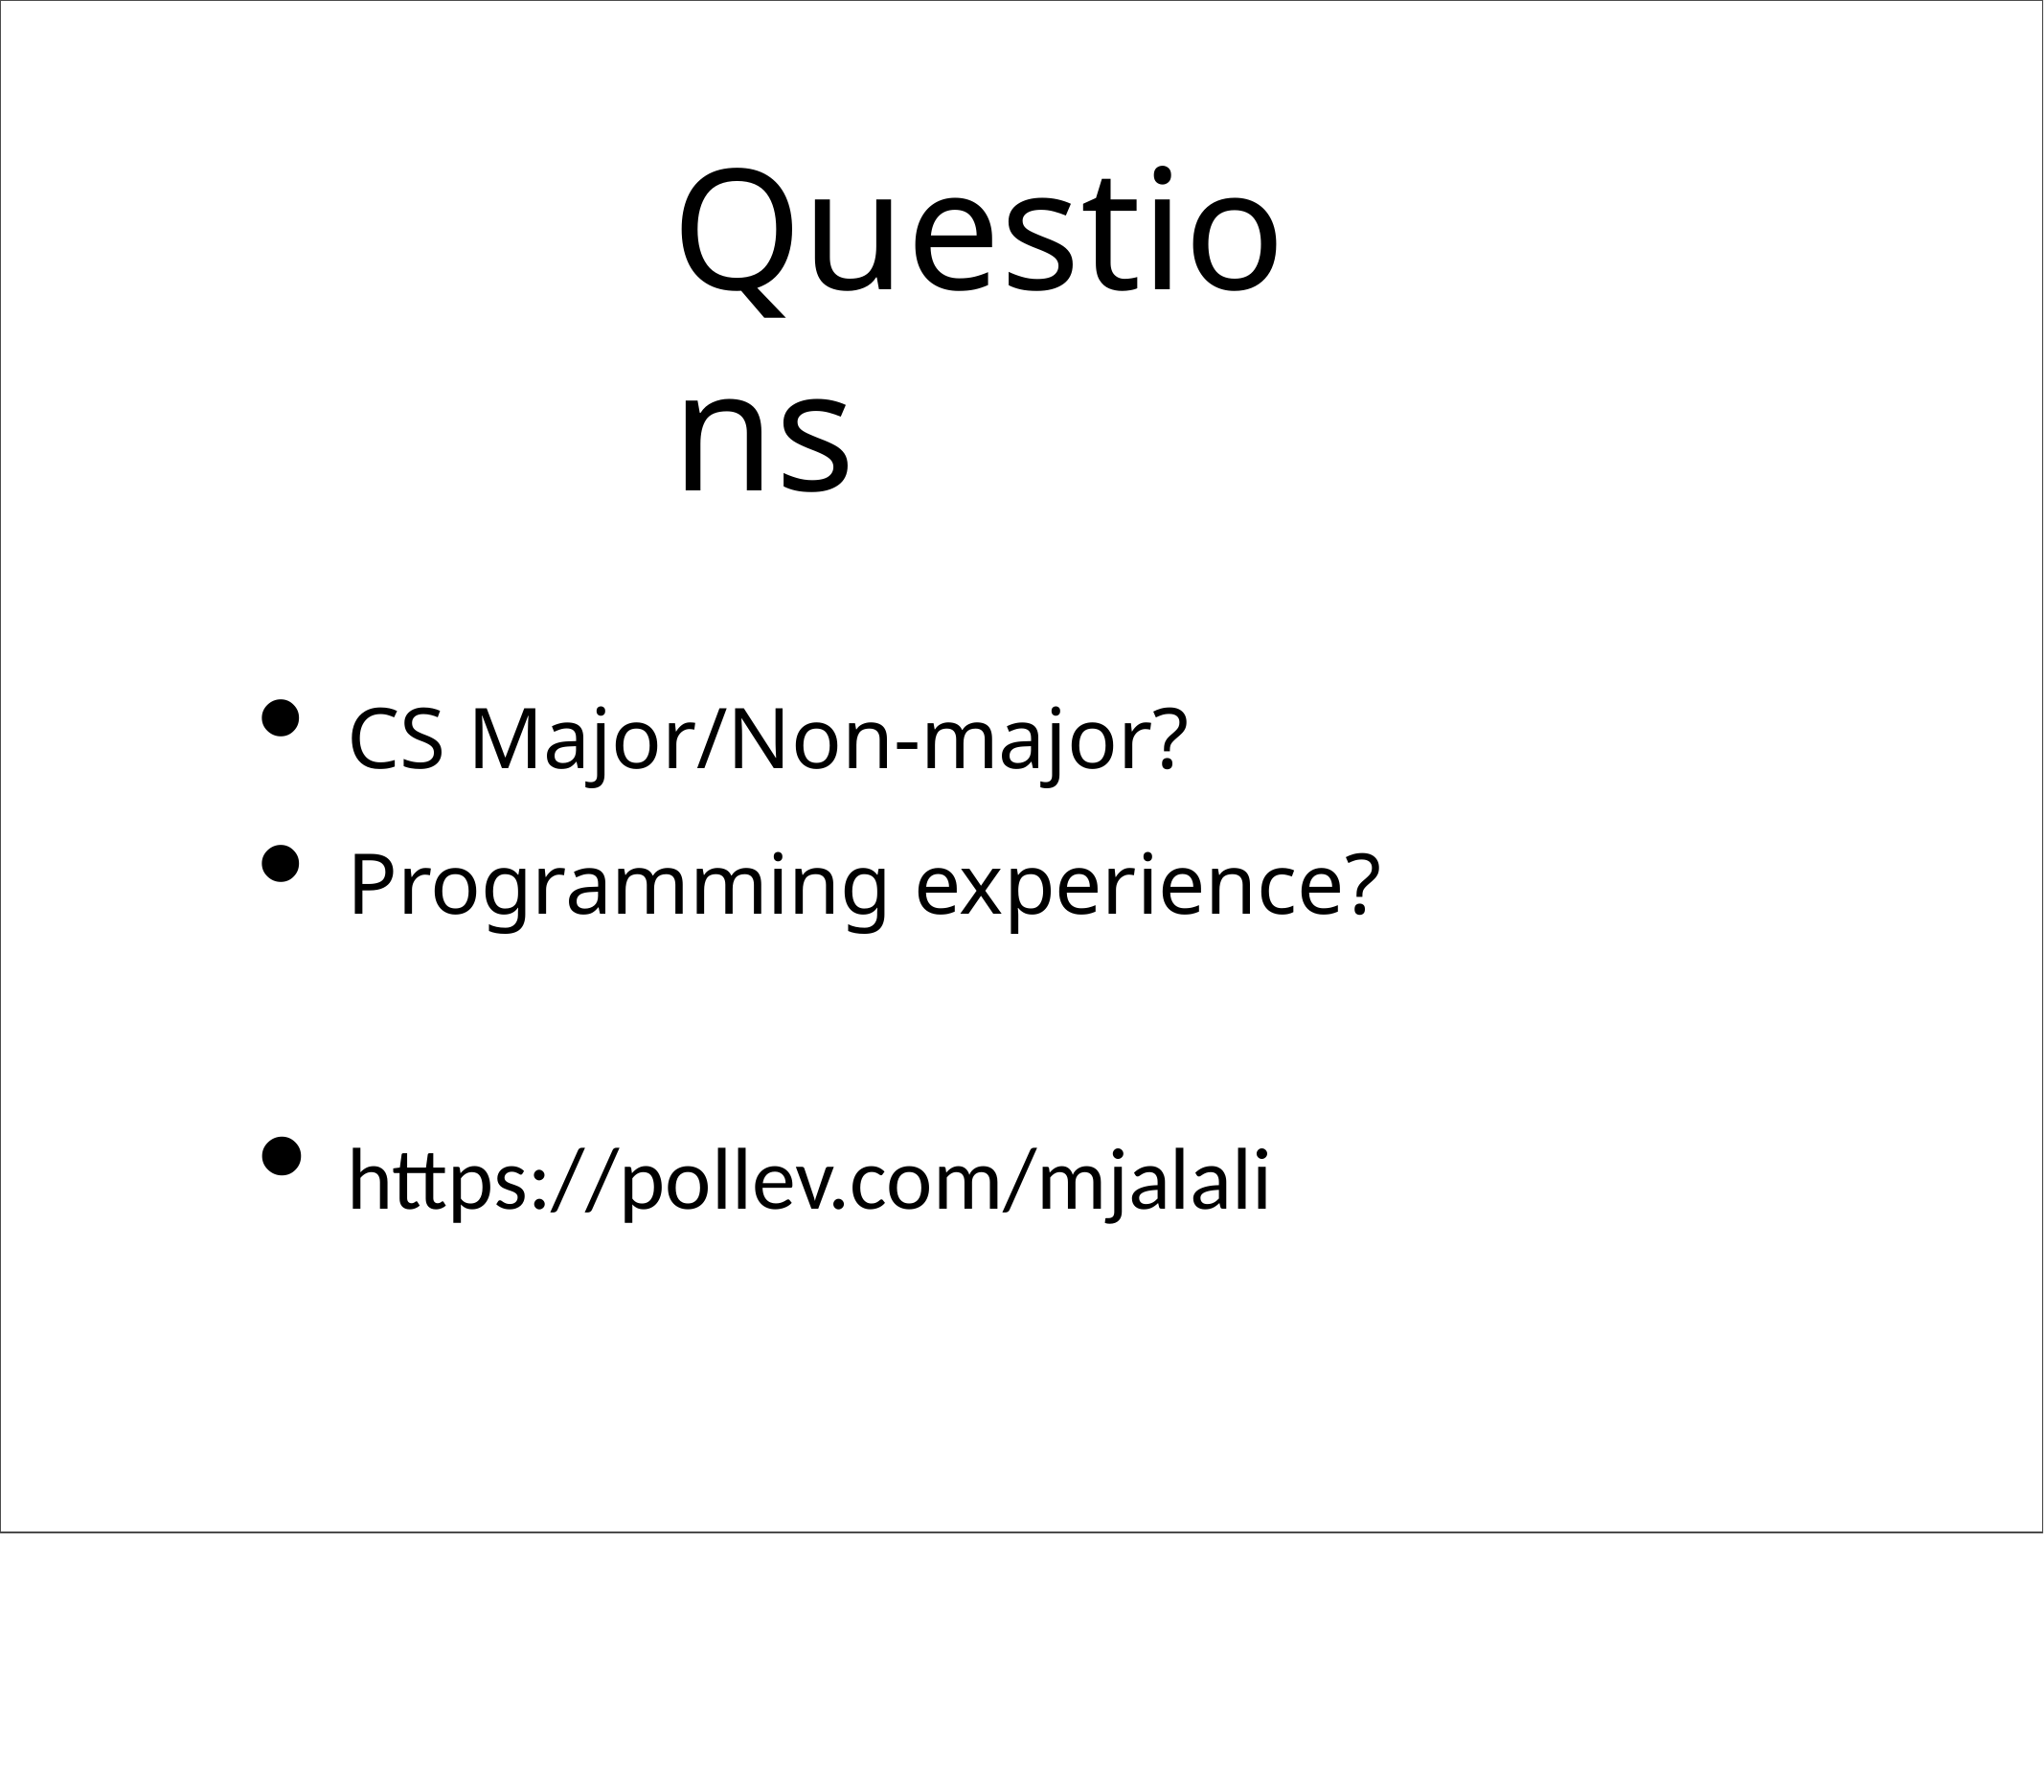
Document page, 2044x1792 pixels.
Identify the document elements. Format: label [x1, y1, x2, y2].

text_box [0, 0, 2044, 1532]
